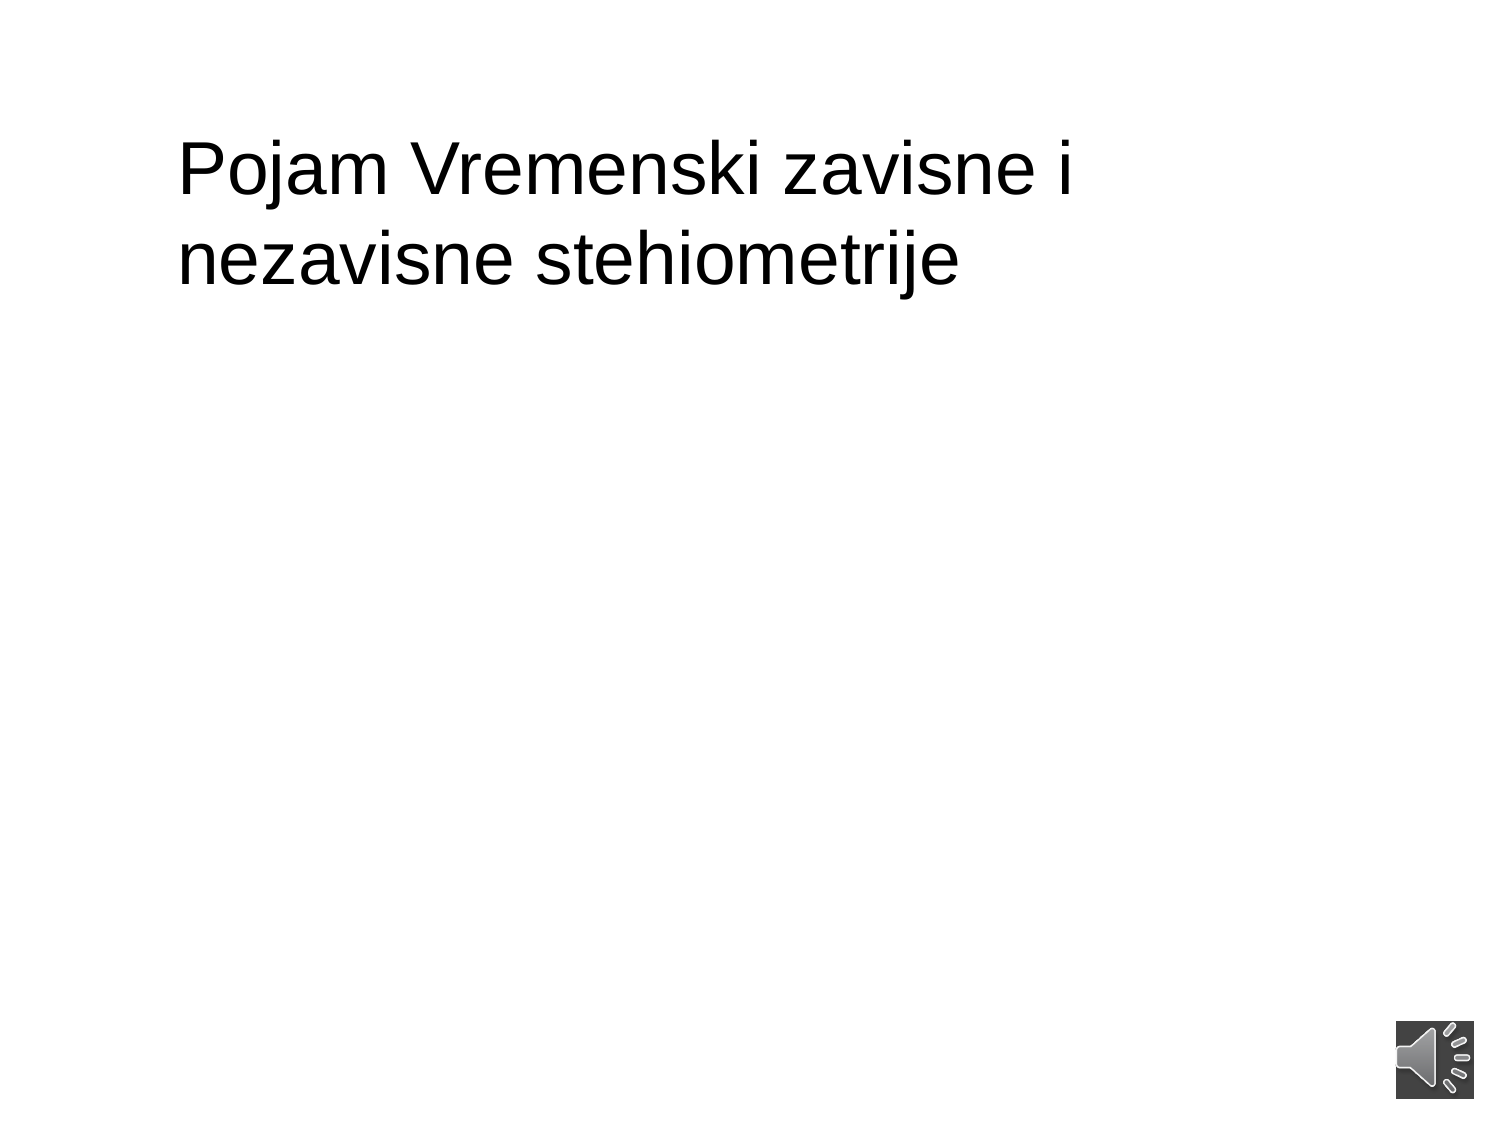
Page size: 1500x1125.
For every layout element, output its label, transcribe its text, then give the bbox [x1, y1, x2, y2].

text_box Pojam Vremenski zavisne i nezavisne stehiometrije [162, 112, 1338, 308]
picture [1394, 1019, 1476, 1101]
